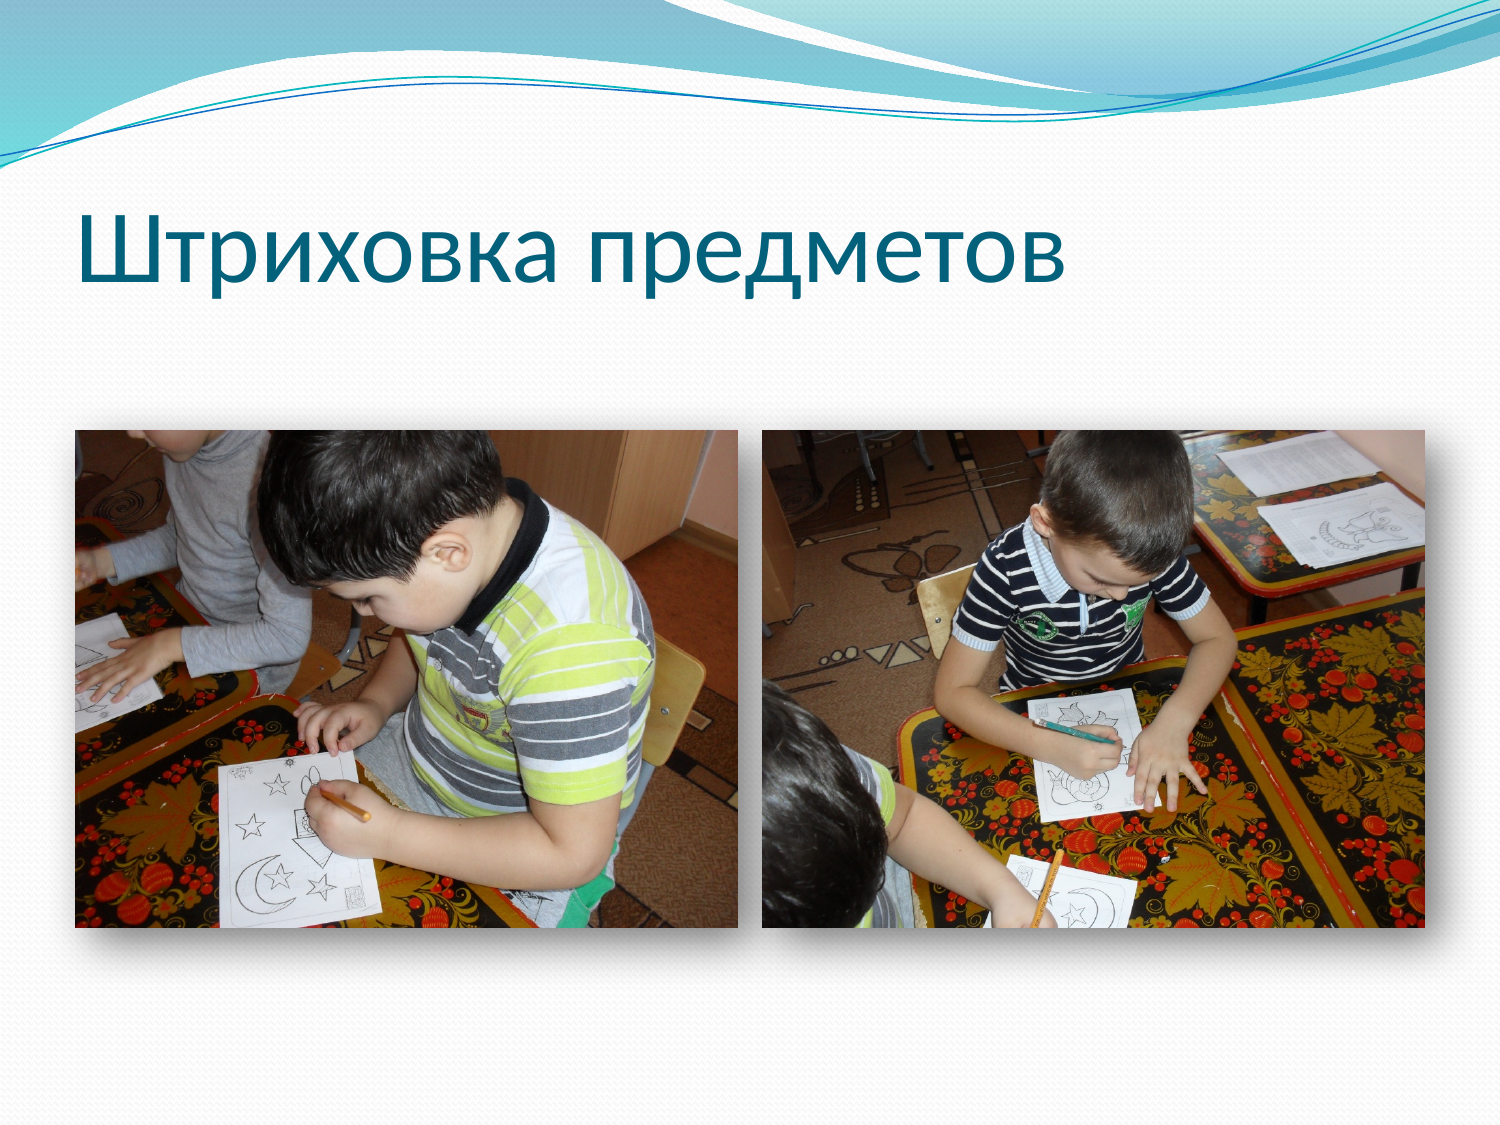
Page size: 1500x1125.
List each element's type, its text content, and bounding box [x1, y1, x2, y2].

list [762, 430, 1426, 928]
title Штриховка предметов [75, 115, 1425, 303]
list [74, 430, 738, 928]
